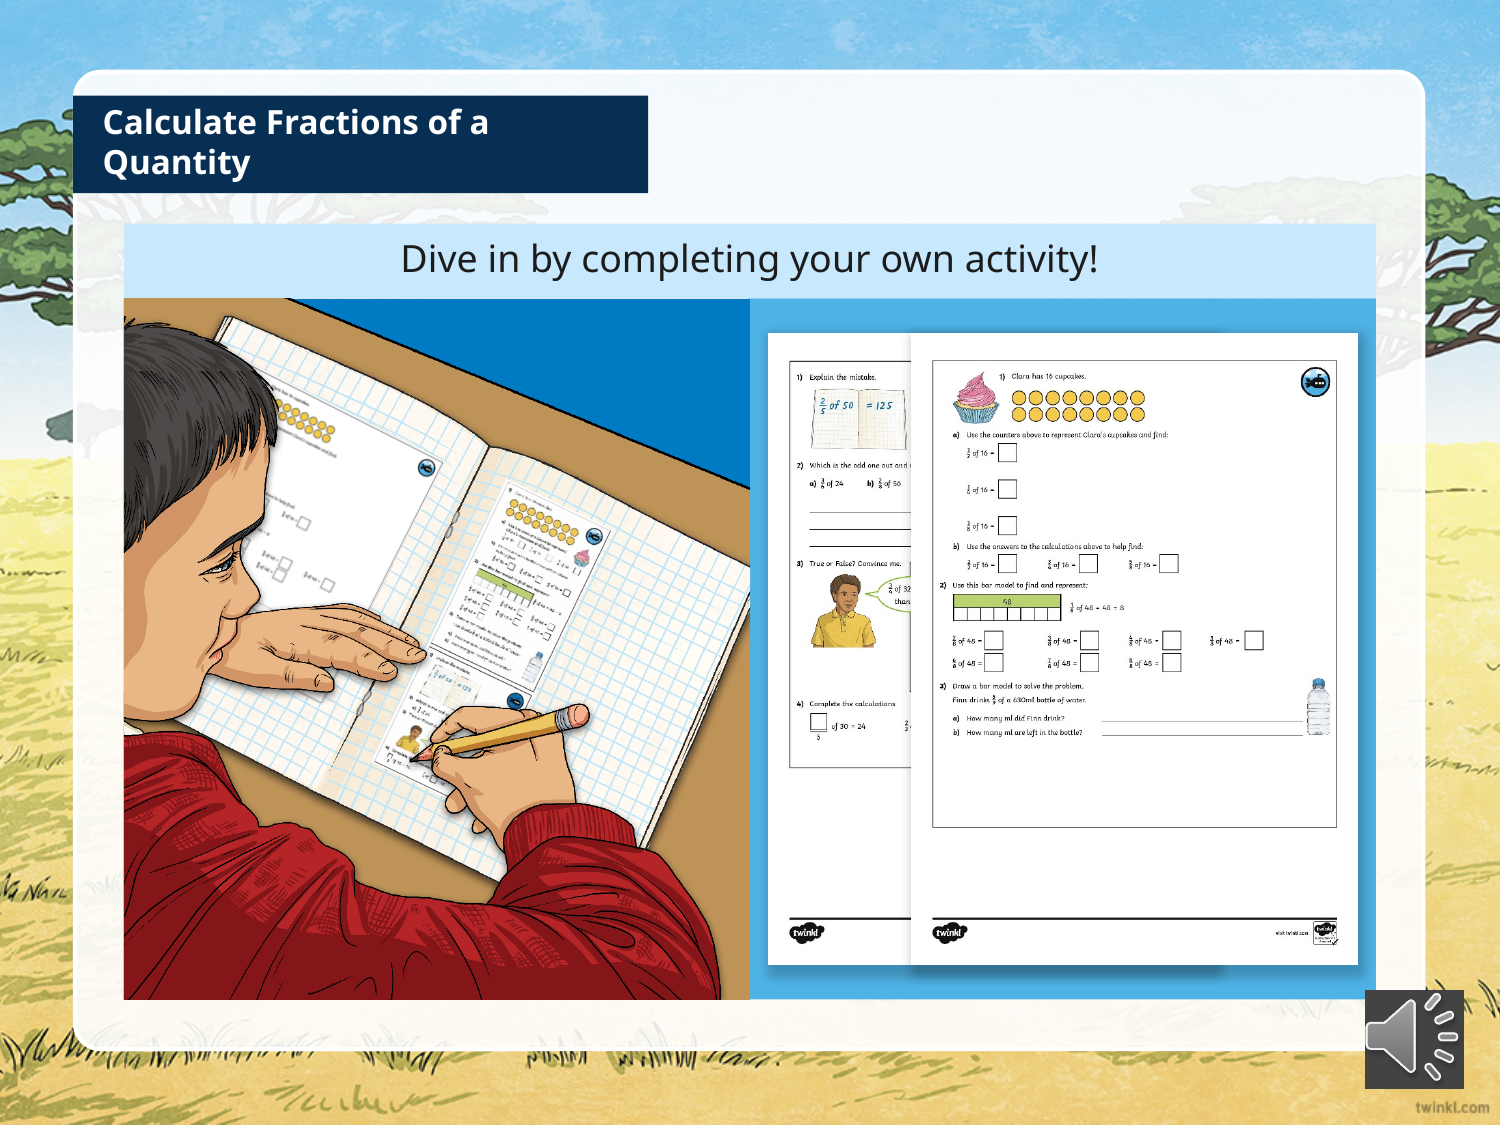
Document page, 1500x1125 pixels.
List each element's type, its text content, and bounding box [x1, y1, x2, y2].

text_box Dive in by completing your own activity! [123, 223, 1376, 299]
text_box Calculate Fractions of a Quantity [73, 95, 649, 194]
picture [0, 0, 1500, 1125]
text_box [751, 297, 1377, 1000]
